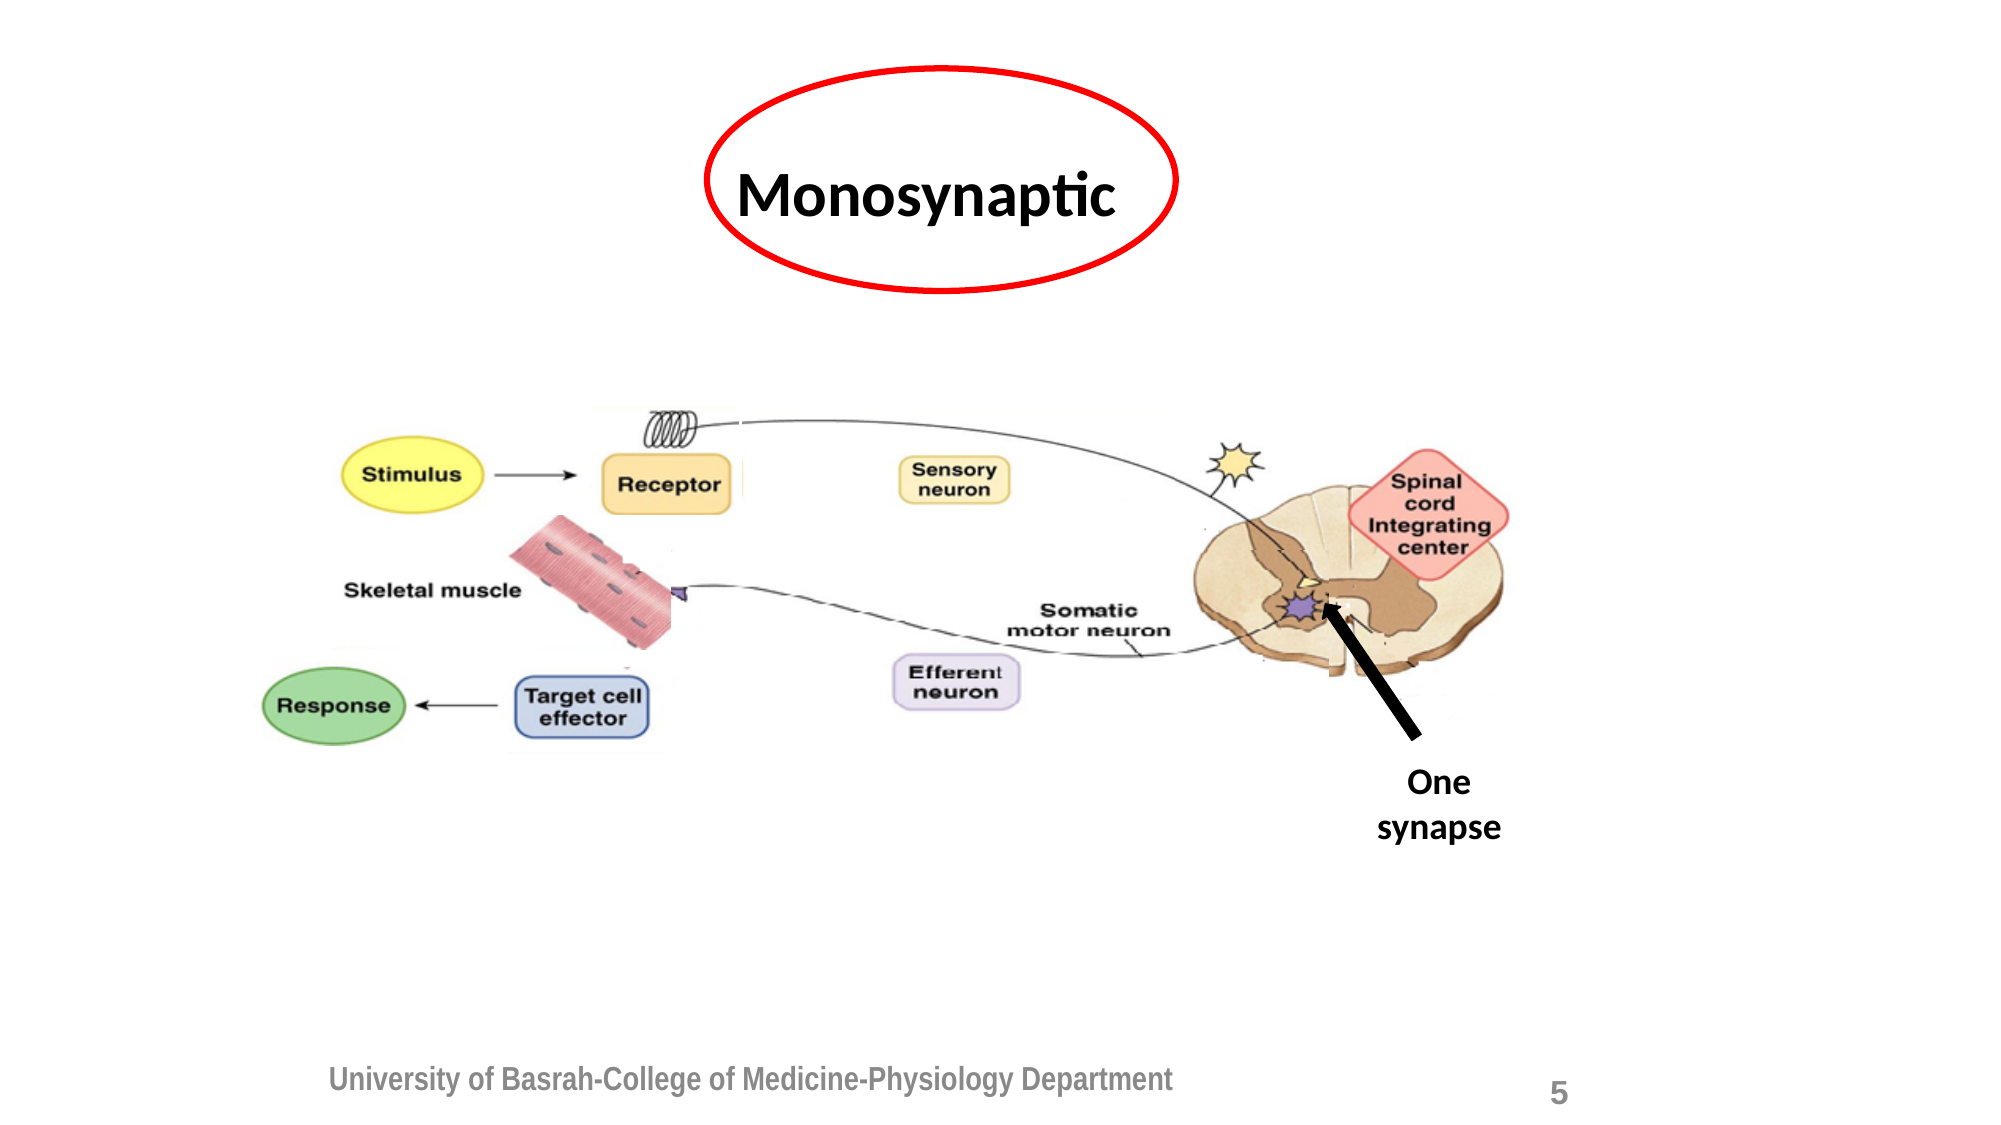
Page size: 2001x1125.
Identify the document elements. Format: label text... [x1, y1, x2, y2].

picture [331, 410, 1516, 727]
text_box University of Basrah-College of Medicine-Physiology Department [287, 1047, 1216, 1107]
picture [507, 667, 663, 754]
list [589, 406, 739, 529]
text_box 5 [1224, 1060, 1584, 1121]
text_box [740, 114, 1176, 291]
text_box [706, 141, 721, 218]
text_box [1402, 727, 1422, 741]
text_box One synapse [1339, 749, 1539, 855]
text_box Monosynaptic [721, 105, 1132, 237]
title [137, 59, 1863, 278]
picture [249, 656, 504, 746]
text_box [767, 68, 1116, 105]
